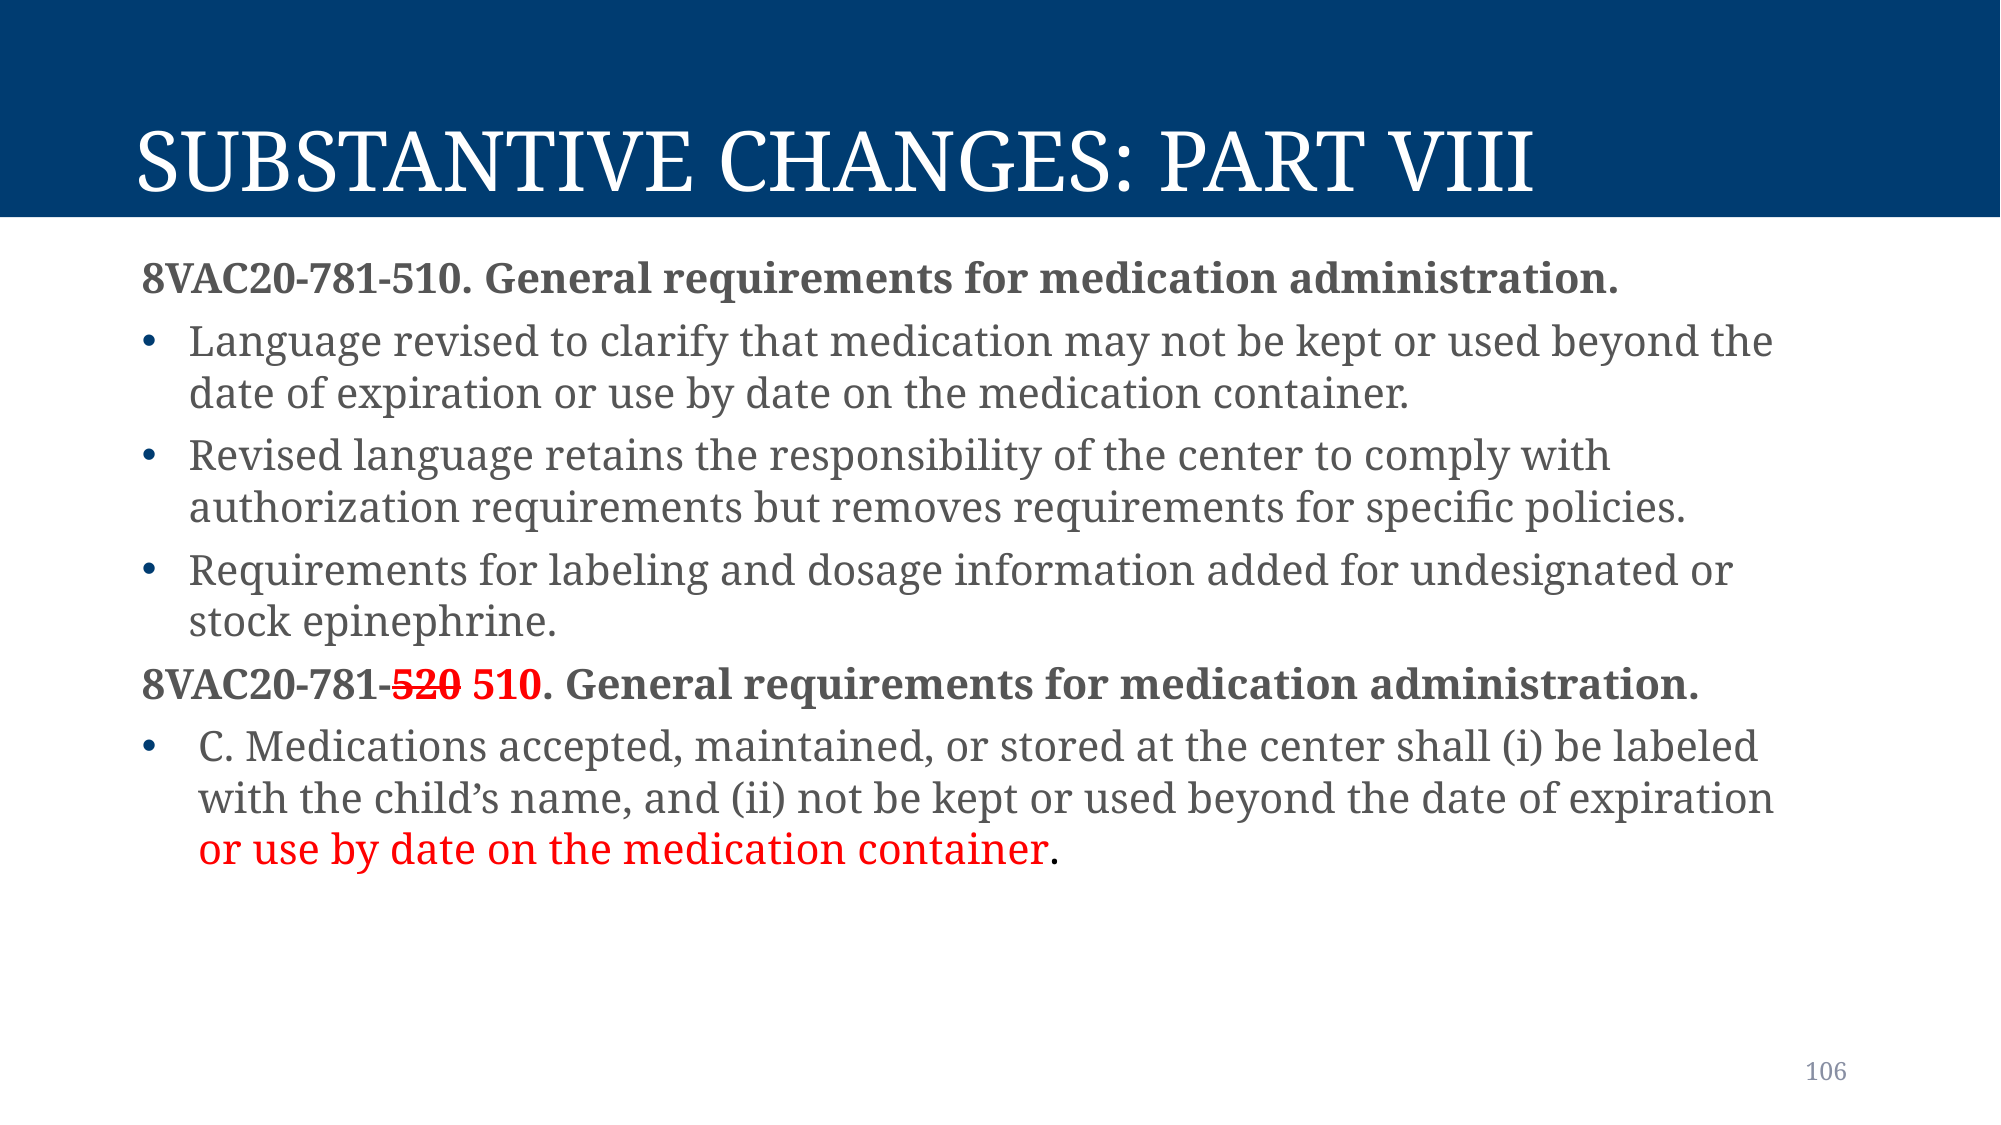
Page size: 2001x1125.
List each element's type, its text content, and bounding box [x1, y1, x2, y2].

slide_number 106 [1412, 1042, 1863, 1103]
list 8VAC20-781-510. General requirements for medication administration. Language revised to clarify that medication may not be kept or used beyond the date of expiration or use by date on the medication container. Revised language retains the responsibility of the center to comply with authorization requirements but removes requirements for specific policies. Requirements for labeling and dosage information added for undesignated or stock epinephrine. 8VAC20-781-520 510. General requirements for medication administration. C. Medications accepted, maintained, or stored at the center shall (i) be labeled with the child’s name, and (ii) not be kept or used beyond the date of expiration or use by date on the medication container. [105, 243, 1831, 1092]
title Substantive Changes: Part VIII [0, 0, 2000, 218]
